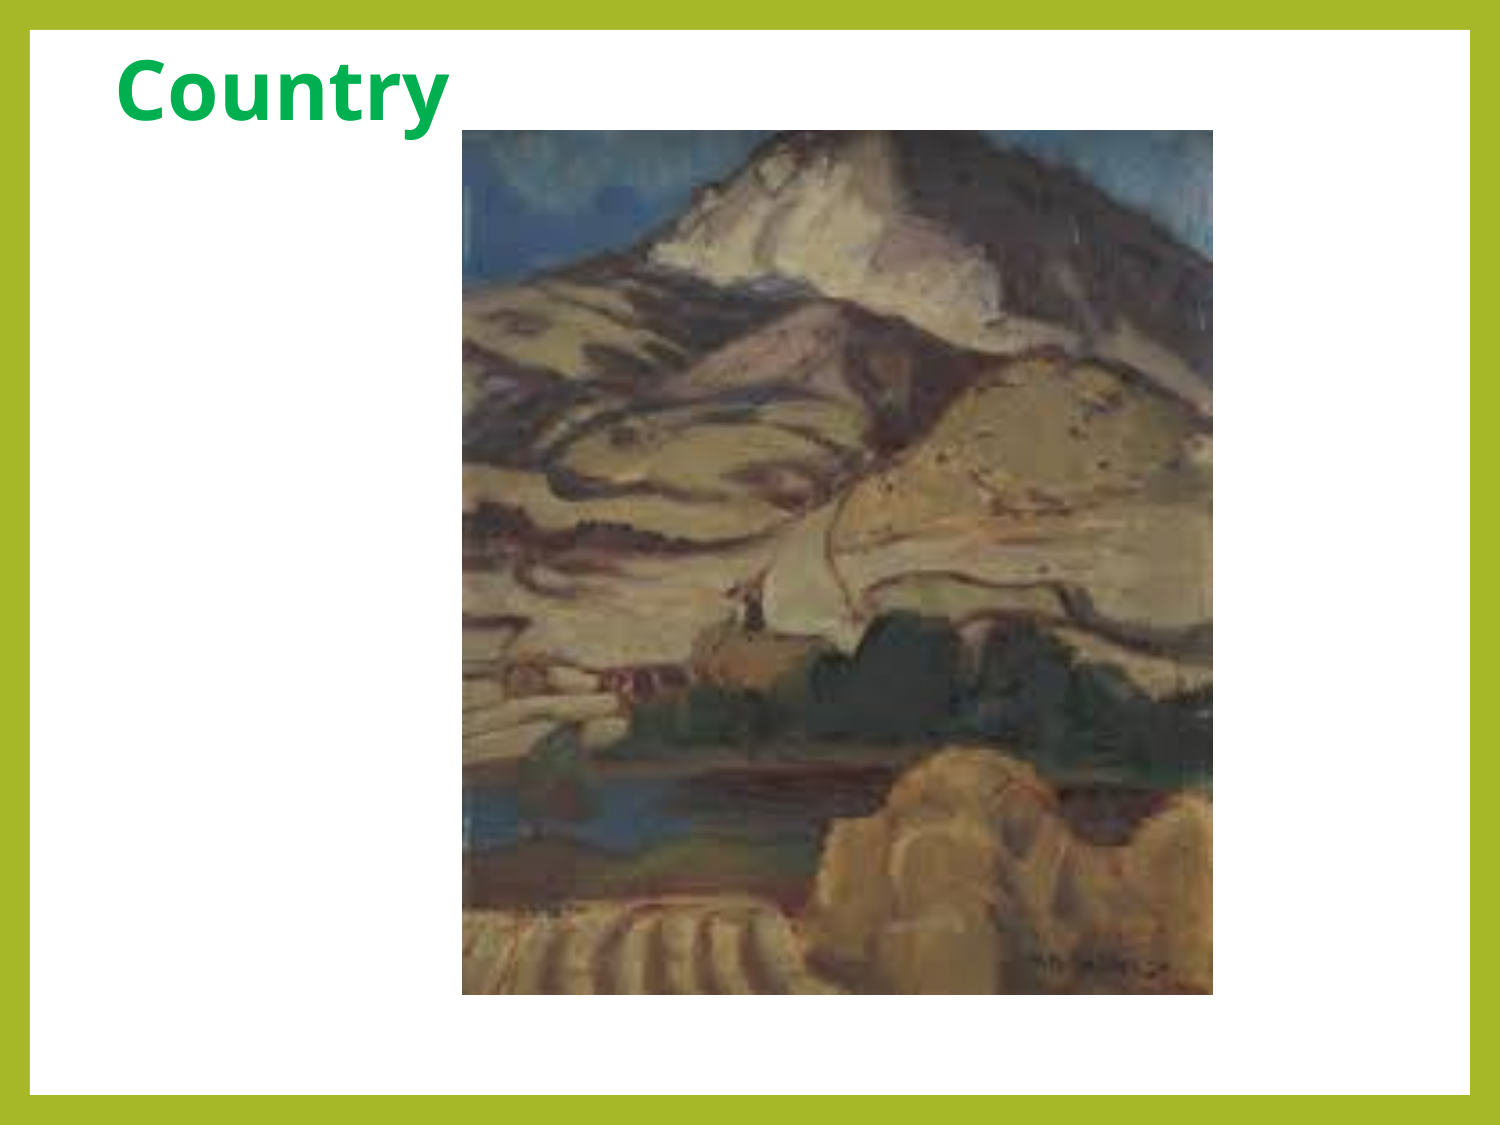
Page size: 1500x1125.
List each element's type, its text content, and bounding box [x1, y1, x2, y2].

title Country [99, 0, 1253, 188]
picture [462, 129, 1213, 996]
